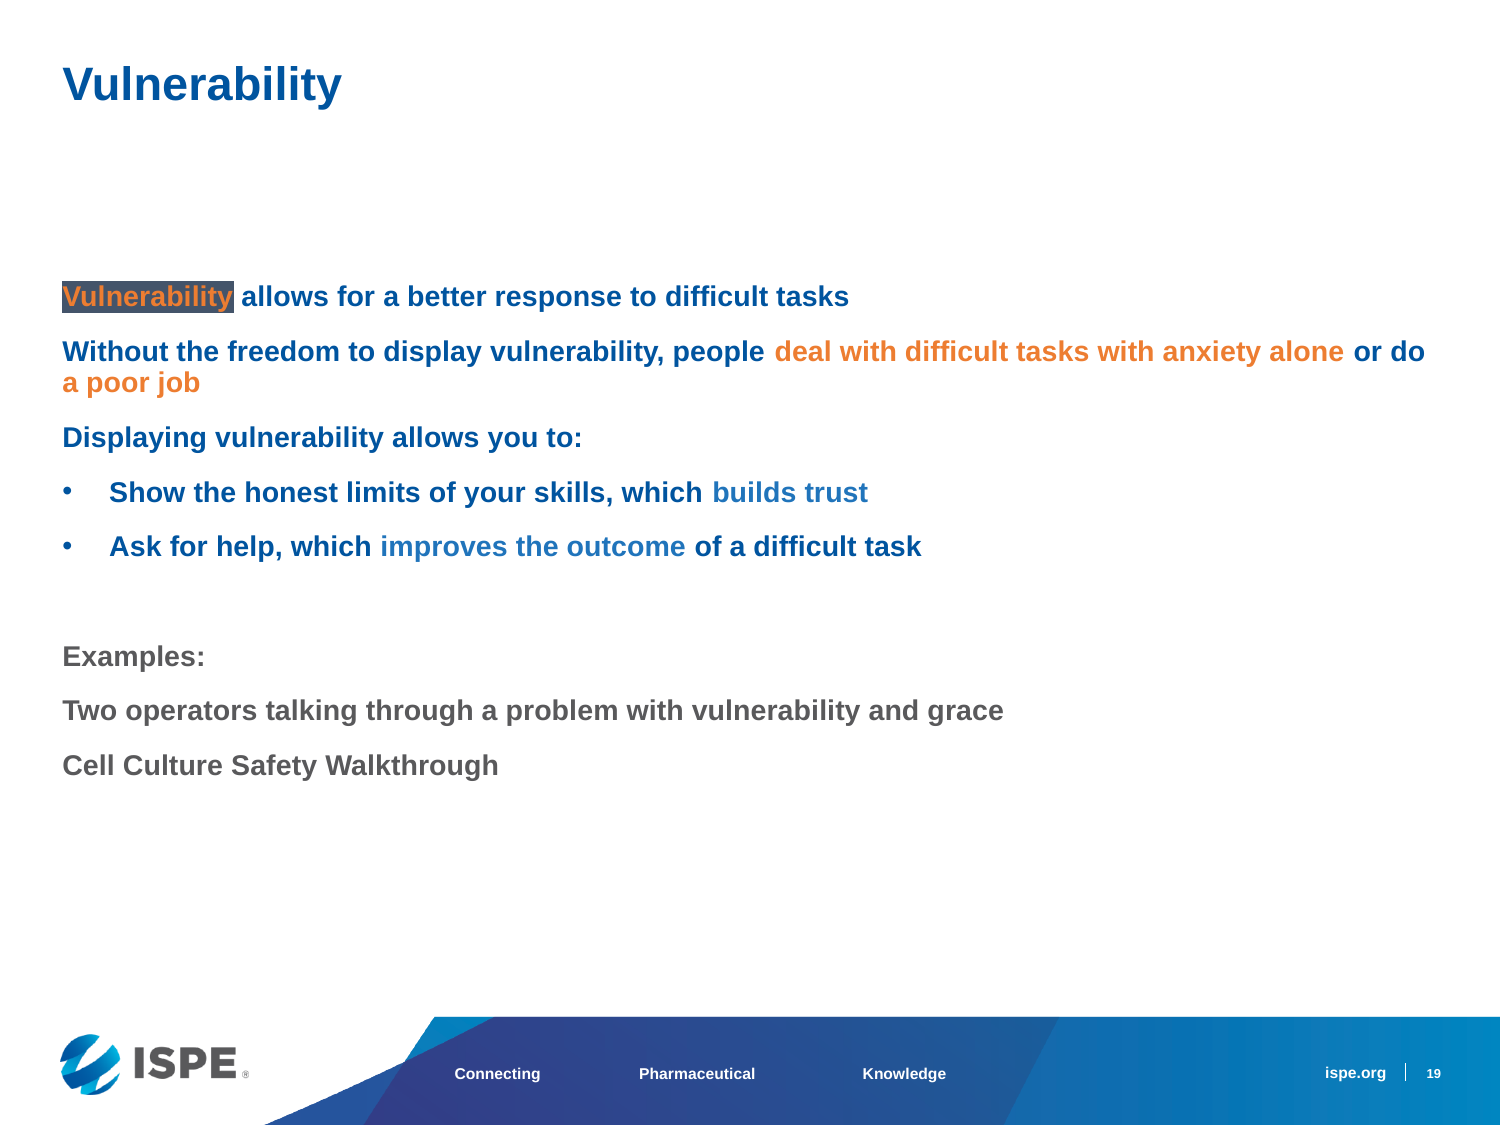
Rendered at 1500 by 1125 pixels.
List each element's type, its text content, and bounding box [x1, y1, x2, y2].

slide_number 19 [1426, 1021, 1477, 1082]
list Vulnerability allows for a better response to difficult tasks Without the freedom to display vulnerability, people deal with difficult tasks with anxiety alone or do a poor job Displaying vulnerability allows you to: Show the honest limits of your skills, which builds trust Ask for help, which improves the outcome of a difficult task Examples: Two operators talking through a problem with vulnerability and grace Cell Culture Safety Walkthrough [62, 281, 1438, 1000]
picture [0, 0, 1500, 1125]
list Vulnerability [62, 62, 1438, 218]
